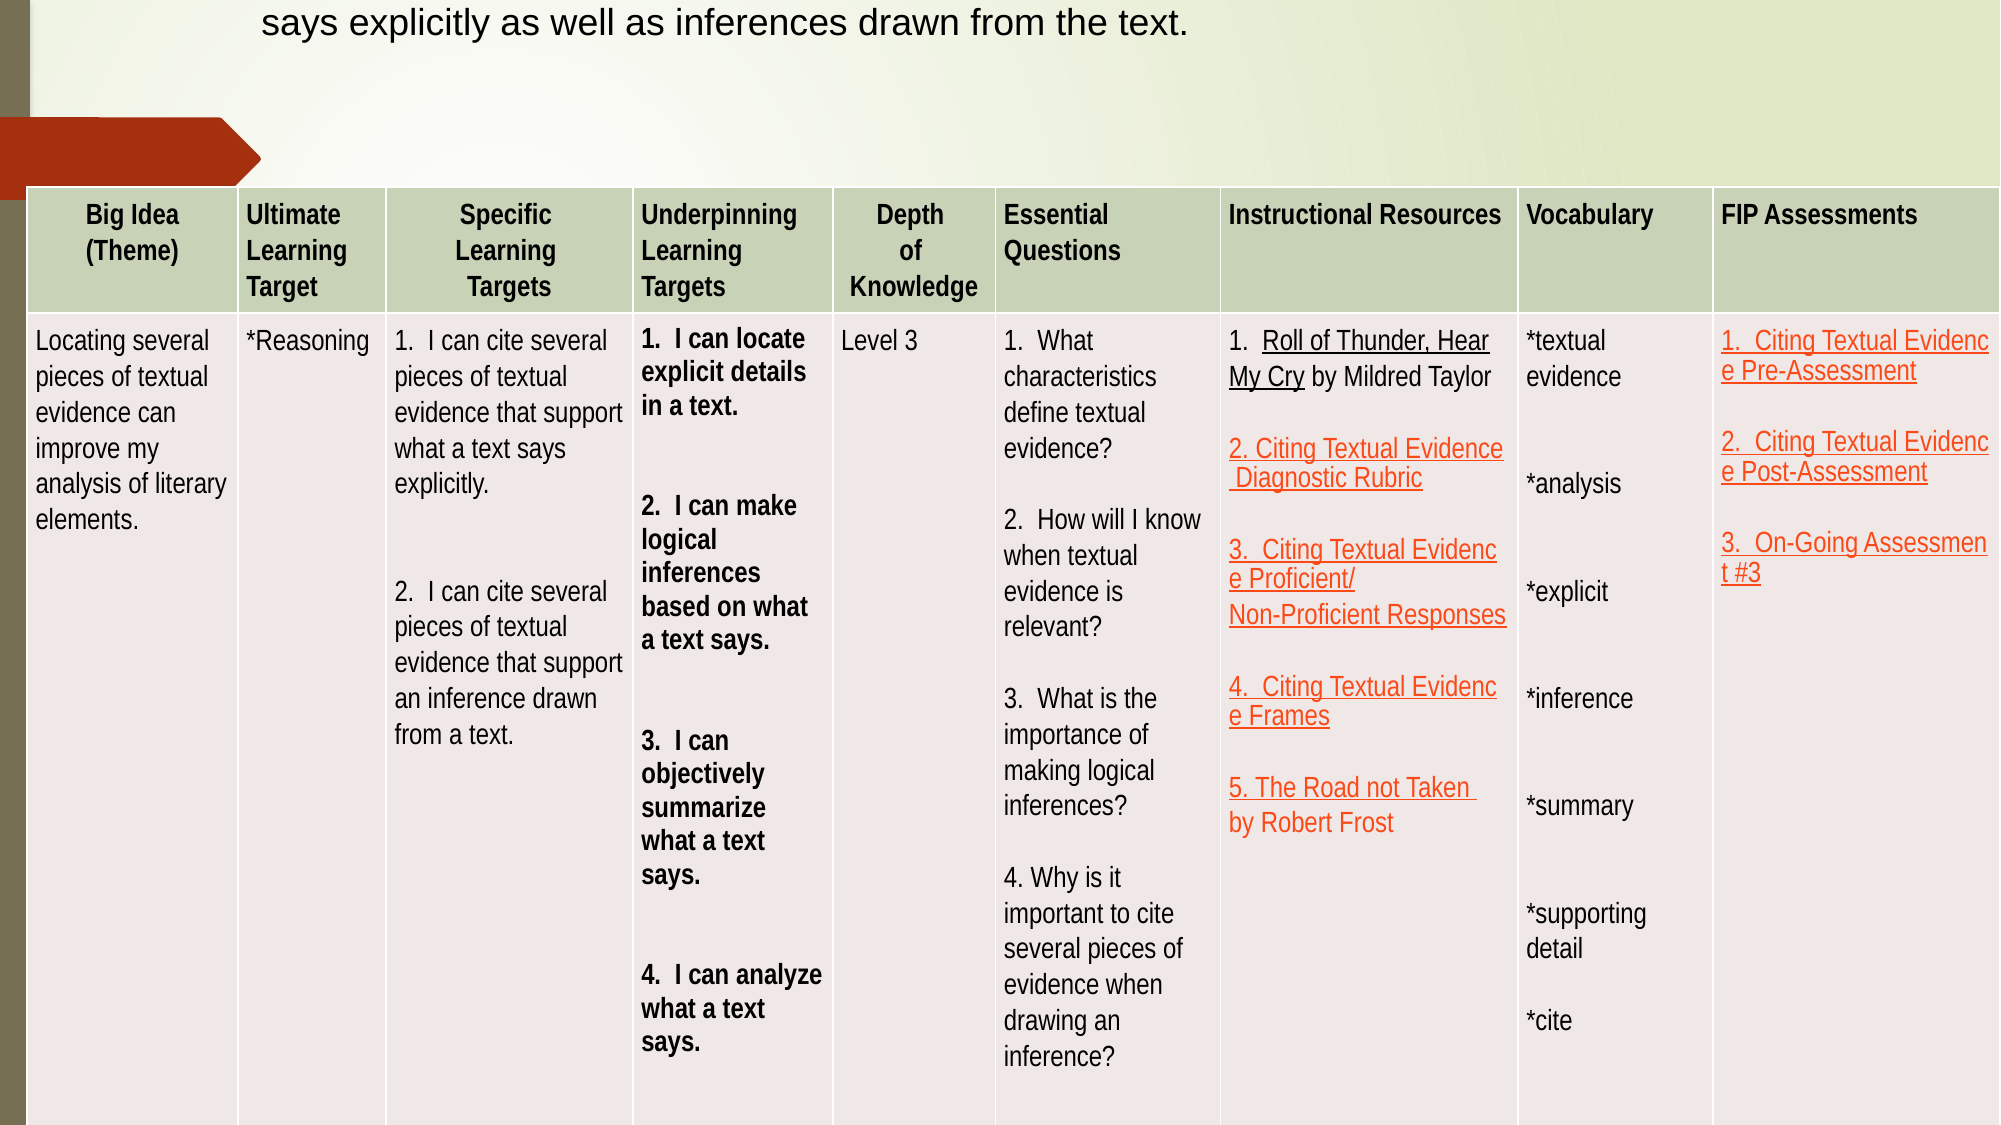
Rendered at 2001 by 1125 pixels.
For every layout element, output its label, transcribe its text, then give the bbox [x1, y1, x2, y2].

table_cell Locating several pieces of textual evidence can improve my analysis of literary elements. [28, 314, 237, 1125]
table_header Specific Learning Targets [387, 201, 632, 312]
table_cell Level 3 [834, 314, 995, 1125]
table_header Underpinning Learning Targets [634, 201, 832, 312]
table_header Big Idea (Theme) [28, 188, 237, 312]
table_cell 1. Citing Textual Evidence Pre-Assessment 2. Citing Textual Evidence Post-Assessment 3. On-Going Assessment #3 [1714, 314, 1999, 1125]
table_cell 1. What characteristics define textual evidence? 2. How will I know when textual evidence is relevant? 3. What is the importance of making logical inferences? 4. Why is it important to cite several pieces of evidence when drawing an inference? [996, 314, 1220, 1125]
table_cell 1. Roll of Thunder, Hear My Cry by Mildred Taylor 2. Citing Textual Evidence Diagnostic Rubric 3. Citing Textual Evidence Proficient/ Non-Proficient Responses 4. Citing Textual Evidence Frames 5. The Road not Taken by Robert Frost [1221, 314, 1517, 1125]
table_header FIP Assessments [1714, 188, 1999, 312]
table_header Instructional Resources [1221, 201, 1517, 312]
table_header Ultimate Learning Target [239, 188, 385, 312]
title 7th Grade Language Arts Pacing Guide Week 3- R.L. 7.1 Cite several pieces of textual evidence that support an analysis of what the text says explicitly as well as inferences drawn from the text. [246, 0, 1921, 201]
table_cell 1. I can locate explicit details in a text. 2. I can make logical inferences based on what a text says. 3. I can objectively summarize what a text says. 4. I can analyze what a text says. [634, 314, 832, 1125]
table_cell *textual evidence *analysis *explicit *inference *summary *supporting detail *cite [1519, 314, 1712, 1125]
table_header Vocabulary [1519, 201, 1712, 312]
table_cell 1. I can cite several pieces of textual evidence that support what a text says explicitly. 2. I can cite several pieces of textual evidence that support an inference drawn from a text. [387, 314, 632, 1125]
table_header Depth of Knowledge [834, 201, 995, 312]
table_cell *Reasoning [239, 314, 385, 1125]
table_header Essential Questions [996, 201, 1220, 312]
